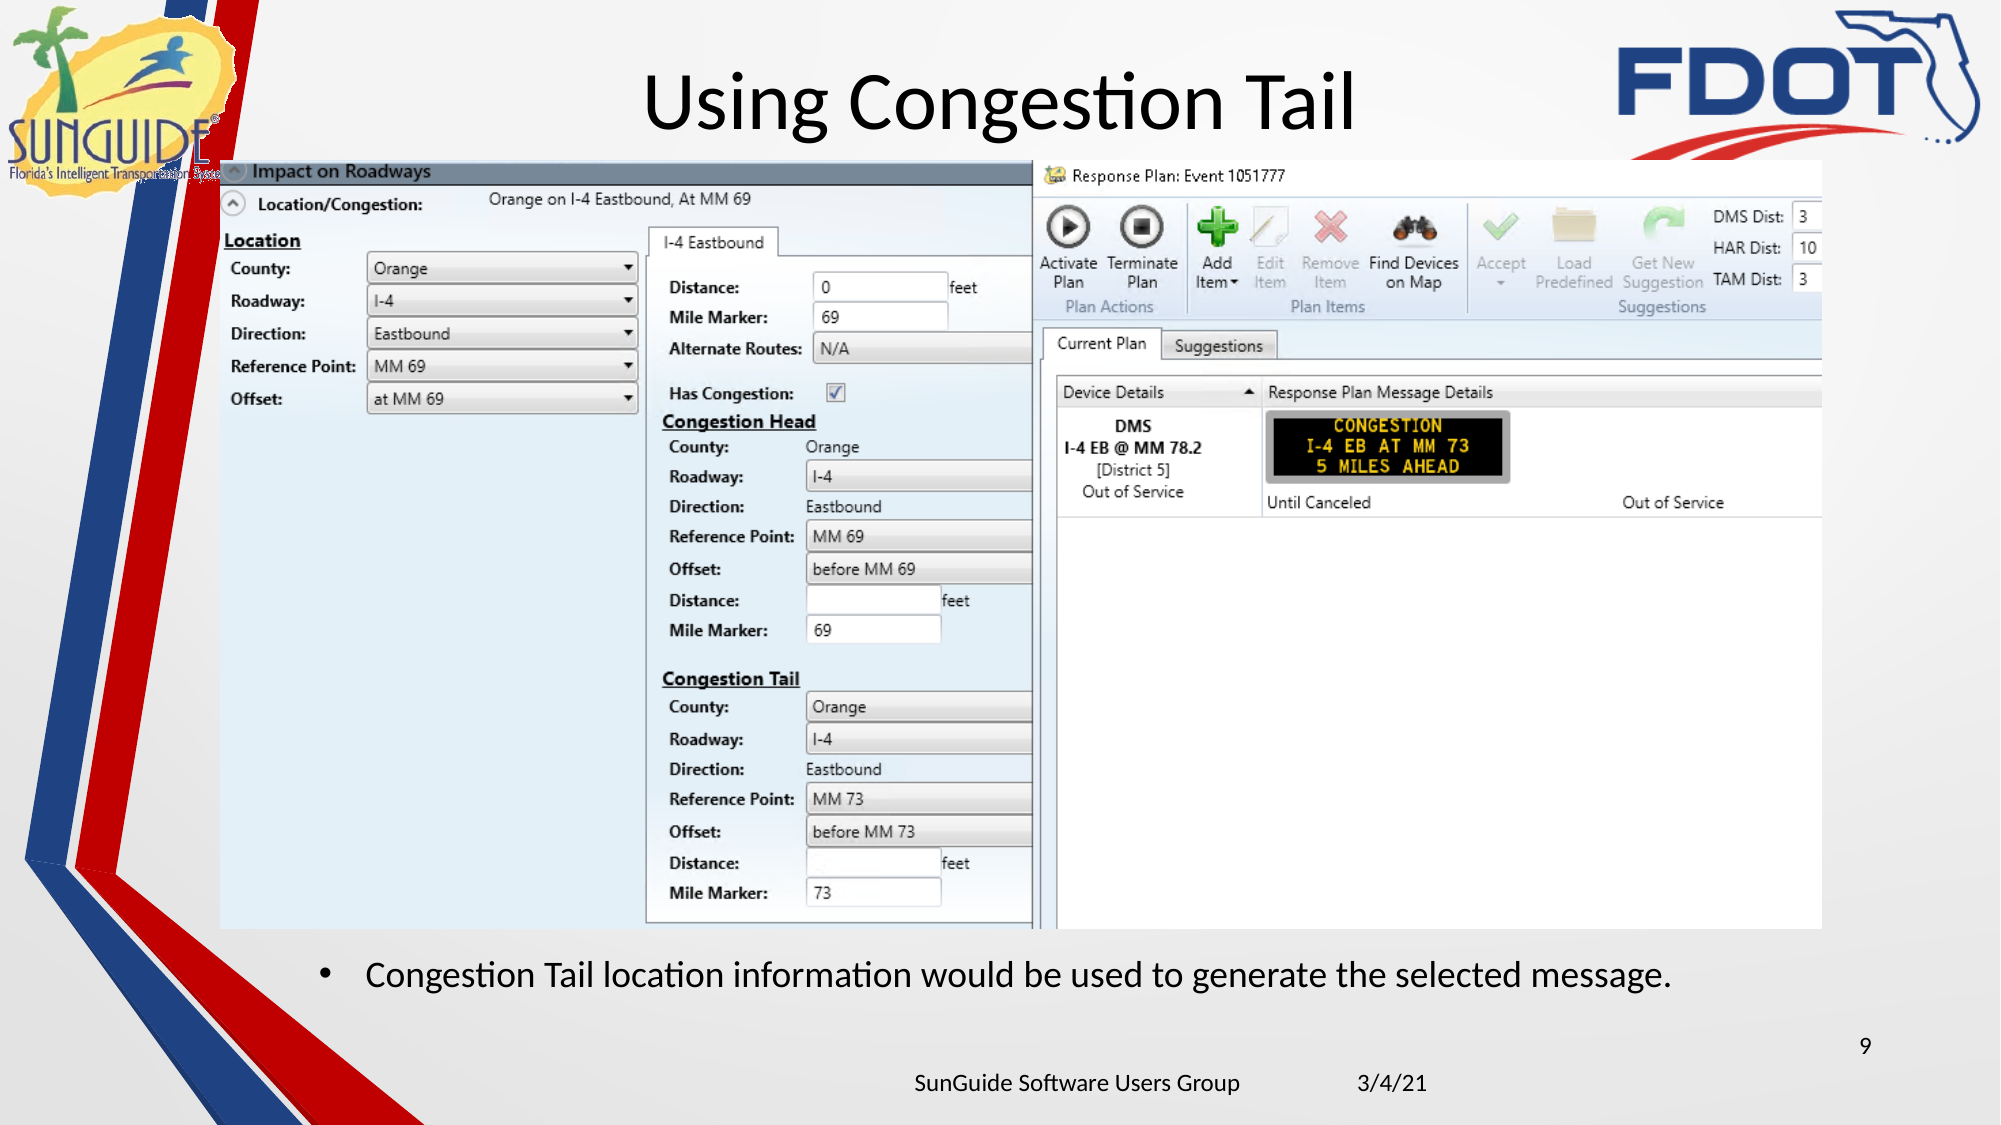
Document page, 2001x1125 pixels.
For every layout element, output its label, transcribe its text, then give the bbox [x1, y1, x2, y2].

table_header 3/4/21 [1308, 1065, 1442, 1125]
title Using Congestion Tail [178, 31, 1822, 161]
text_box Congestion Tail location information would be used to generate the selected message. [304, 942, 1738, 1003]
table_header SunGuide Software Users Group [900, 1065, 1308, 1125]
picture [2, 0, 1983, 930]
slide_number 9 [1796, 1014, 1887, 1075]
